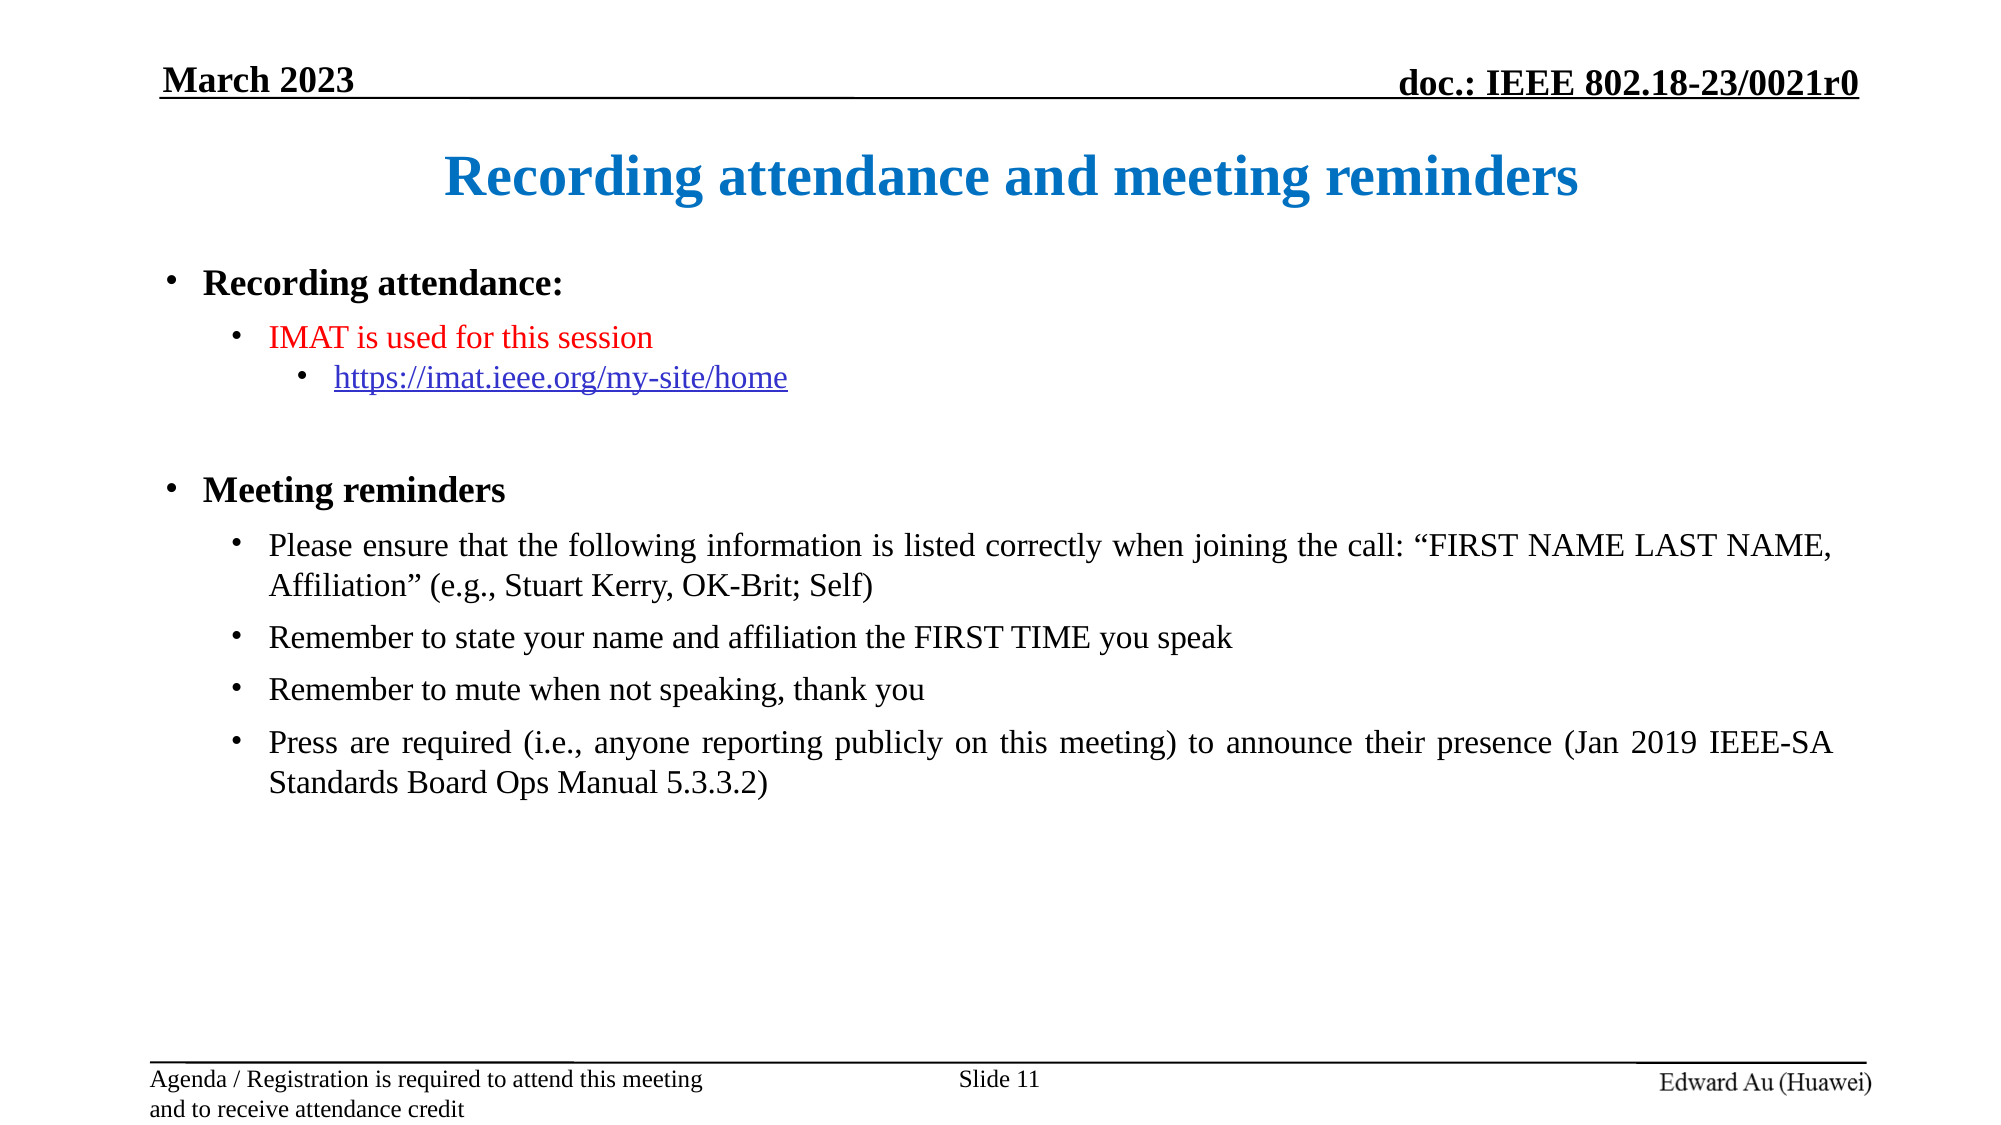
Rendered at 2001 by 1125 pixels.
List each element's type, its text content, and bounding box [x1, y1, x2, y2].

slide_number Slide 11 [933, 1061, 1067, 1123]
list Recording attendance: IMAT is used for this session https://imat.ieee.org/my-site/home Meeting reminders Please ensure that the following information is listed correctly when joining the call: “FIRST NAME LAST NAME, Affiliation” (e.g., Stuart Kerry, OK-Brit; Self) Remember to state your name and affiliation the FIRST TIME you speak Remember to mute when not speaking, thank you Press are required (i.e., anyone reporting publicly on this meeting) to announce their presence (Jan 2019 IEEE-SA Standards Board Ops Manual 5.3.3.2) [149, 250, 1869, 1026]
title Recording attendance and meeting reminders [162, 99, 1864, 246]
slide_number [162, 54, 663, 101]
picture [1174, 1058, 1887, 1113]
